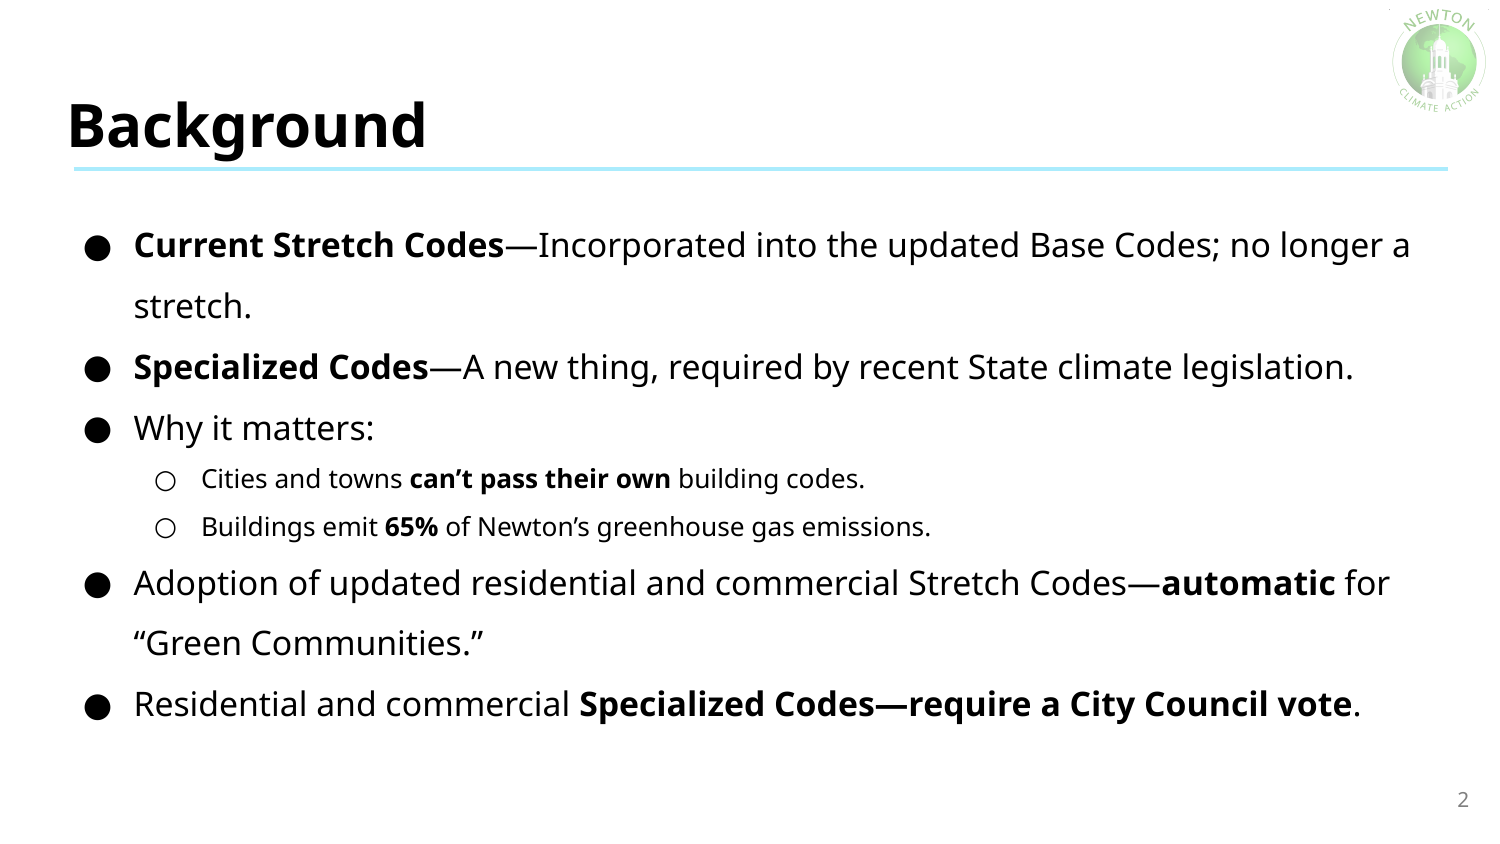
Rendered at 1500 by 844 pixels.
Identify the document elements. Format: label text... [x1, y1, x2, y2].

list Current Stretch Codes—Incorporated into the updated Base Codes; no longer a stretch. Specialized Codes—A new thing, required by recent State climate legislation. Why it matters: Cities and towns can’t pass their own building codes. Buildings emit 65% of Newton’s greenhouse gas emissions. Adoption of updated residential and commercial Stretch Codes—automatic for “Green Communities.” Residential and commercial Specialized Codes—require a City Council vote. [51, 189, 1449, 750]
title Background [51, 72, 1449, 176]
slide_number ‹#› [1394, 769, 1484, 834]
